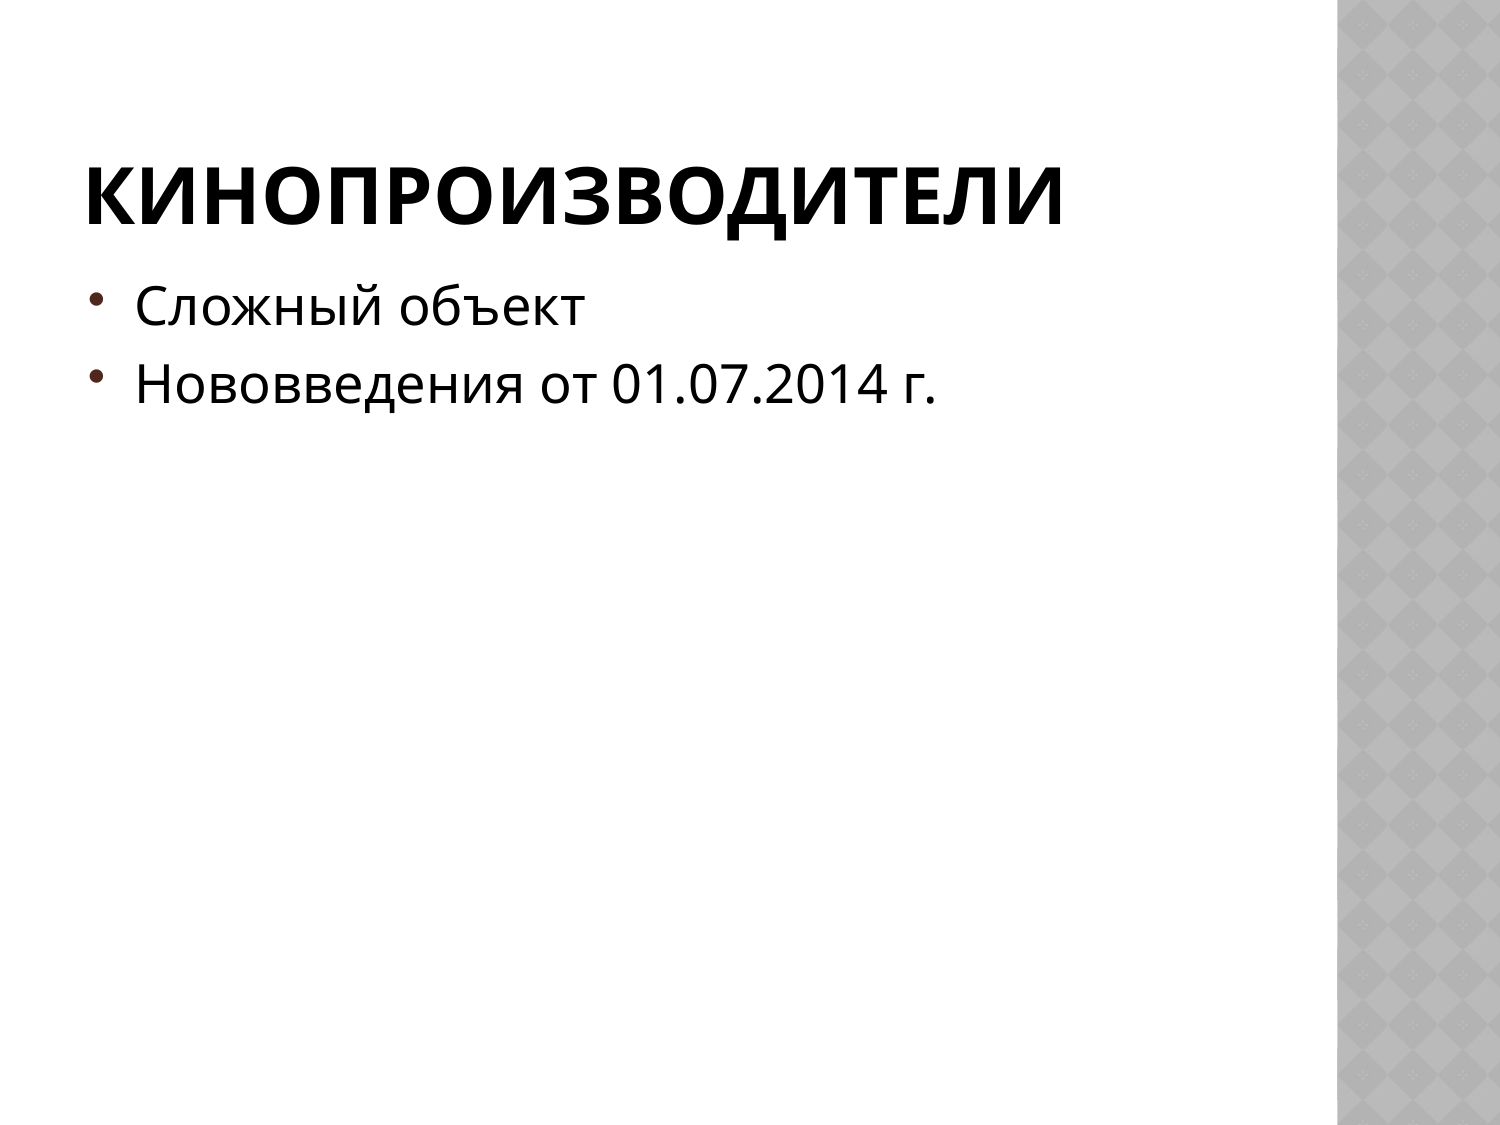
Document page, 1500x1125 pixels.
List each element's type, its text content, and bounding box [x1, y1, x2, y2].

list Сложный объект Нововведения от 01.07.2014 г. [75, 264, 1263, 1059]
title кинопроизводители [75, 52, 1263, 240]
